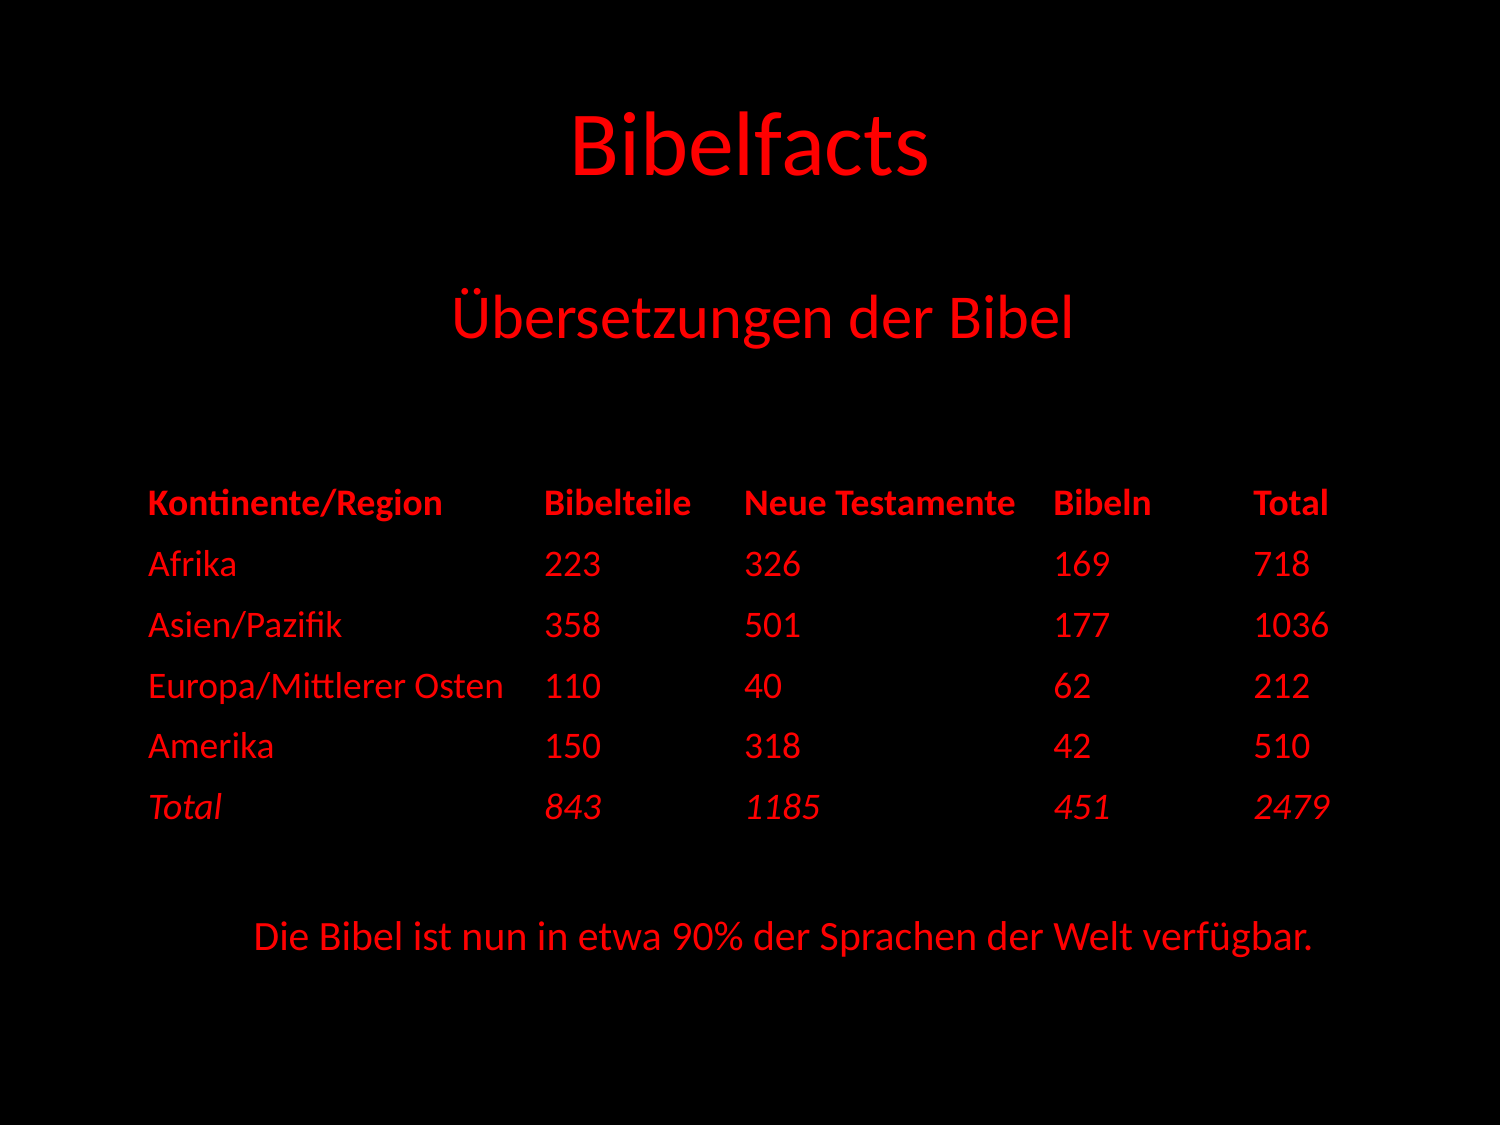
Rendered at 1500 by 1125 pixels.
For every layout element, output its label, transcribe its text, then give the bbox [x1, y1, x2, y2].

table_header Bibelteile [530, 481, 728, 540]
table_cell 177 [1039, 602, 1237, 661]
table_cell 212 [1239, 663, 1437, 722]
table_cell 2479 [1239, 785, 1437, 844]
table_cell 62 [1039, 663, 1237, 722]
text_box Übersetzungen der Bibel [88, 219, 1439, 408]
table_cell 318 [730, 724, 1038, 783]
table_cell Europa/Mittlerer Osten [134, 663, 528, 722]
table_cell 40 [730, 663, 1038, 722]
table_cell Total [134, 785, 528, 844]
table_cell 1036 [1239, 602, 1437, 661]
table_header Total [1239, 481, 1437, 540]
table_cell Amerika [134, 724, 528, 783]
table_cell Asien/Pazifik [134, 602, 528, 661]
table_cell 42 [1039, 724, 1237, 783]
text_box Die Bibel ist nun in etwa 90% der Sprachen der Welt verfügbar. [108, 869, 1459, 1083]
table_cell 358 [530, 602, 728, 661]
table_header Kontinente/Region [134, 481, 528, 540]
table_cell 223 [530, 542, 728, 601]
table_cell 501 [730, 602, 1038, 661]
table_header Neue Testamente [730, 481, 1038, 540]
table_cell 718 [1239, 542, 1437, 601]
table_cell 510 [1239, 724, 1437, 783]
table_cell 150 [530, 724, 728, 783]
table_cell 1185 [730, 785, 1038, 844]
table_header Bibeln [1039, 481, 1237, 540]
table_cell 843 [530, 785, 728, 844]
table_cell 326 [730, 542, 1038, 601]
table_cell 451 [1039, 785, 1237, 844]
table_cell Afrika [134, 542, 528, 601]
table_cell 110 [530, 663, 728, 722]
title Bibelfacts [75, 45, 1425, 233]
table_cell 169 [1039, 542, 1237, 601]
